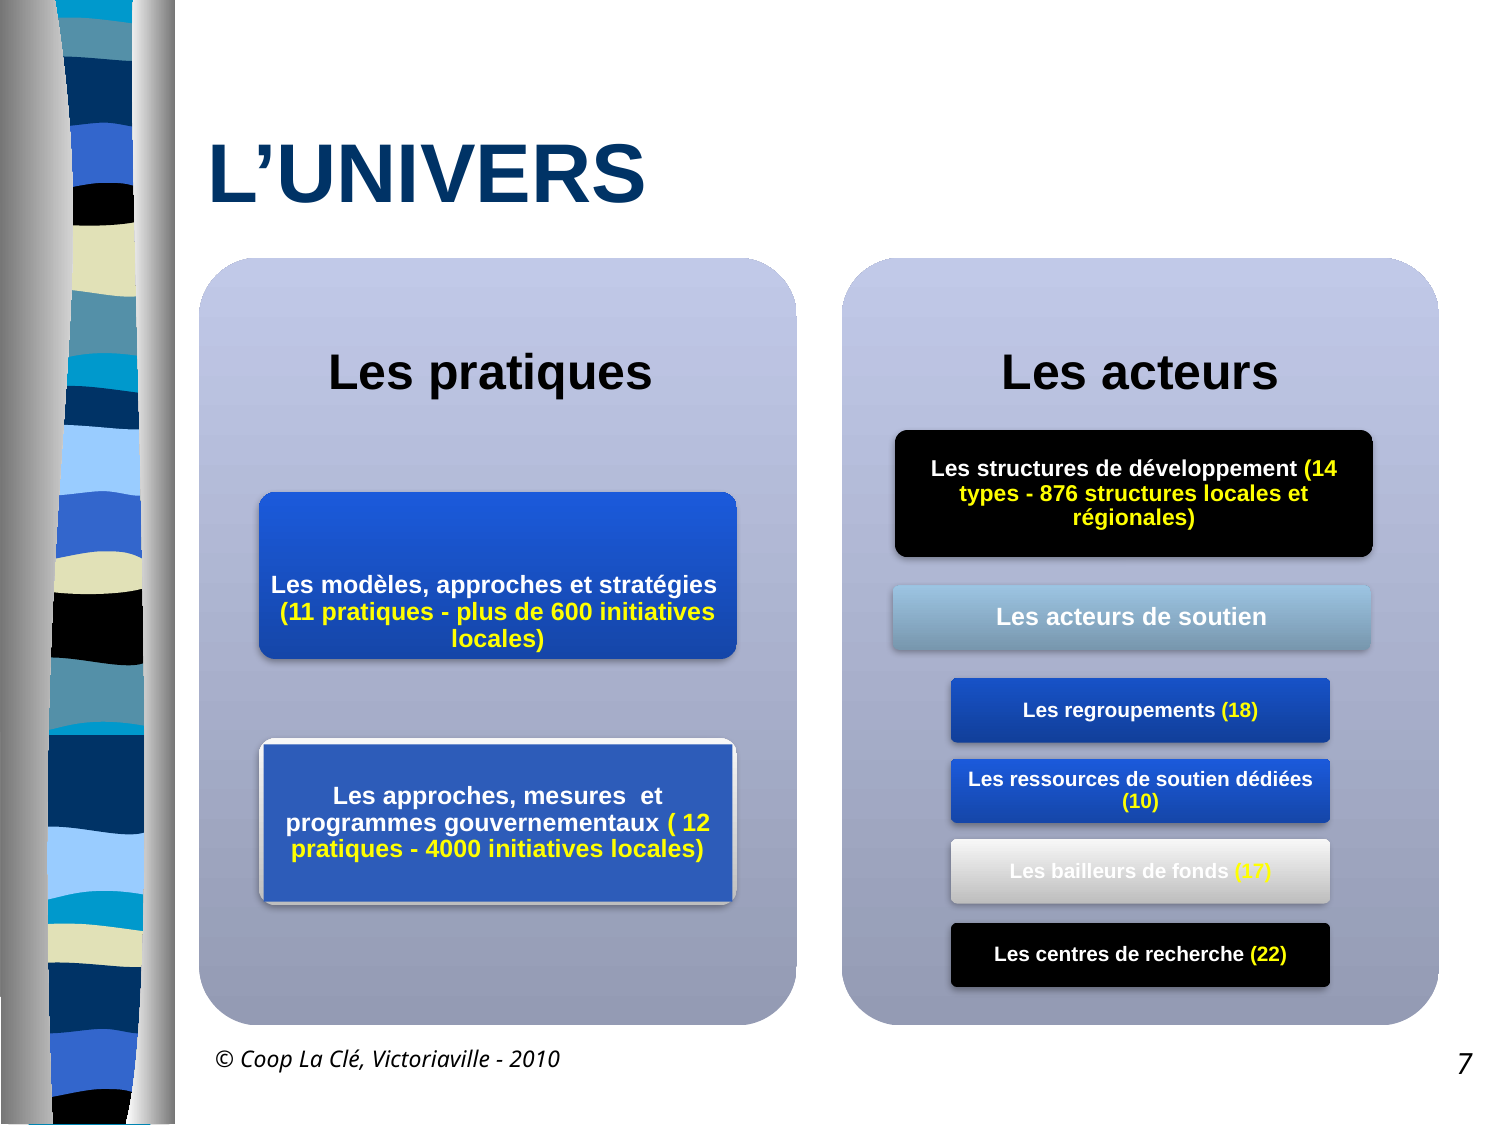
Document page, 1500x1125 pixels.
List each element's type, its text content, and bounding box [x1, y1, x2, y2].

footer © Coop La Clé, Victoriaville - 2010 [199, 1037, 650, 1113]
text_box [198, 257, 1440, 1026]
slide_number 7 [1374, 1037, 1488, 1113]
title L’UNIVERS [192, 74, 1468, 263]
